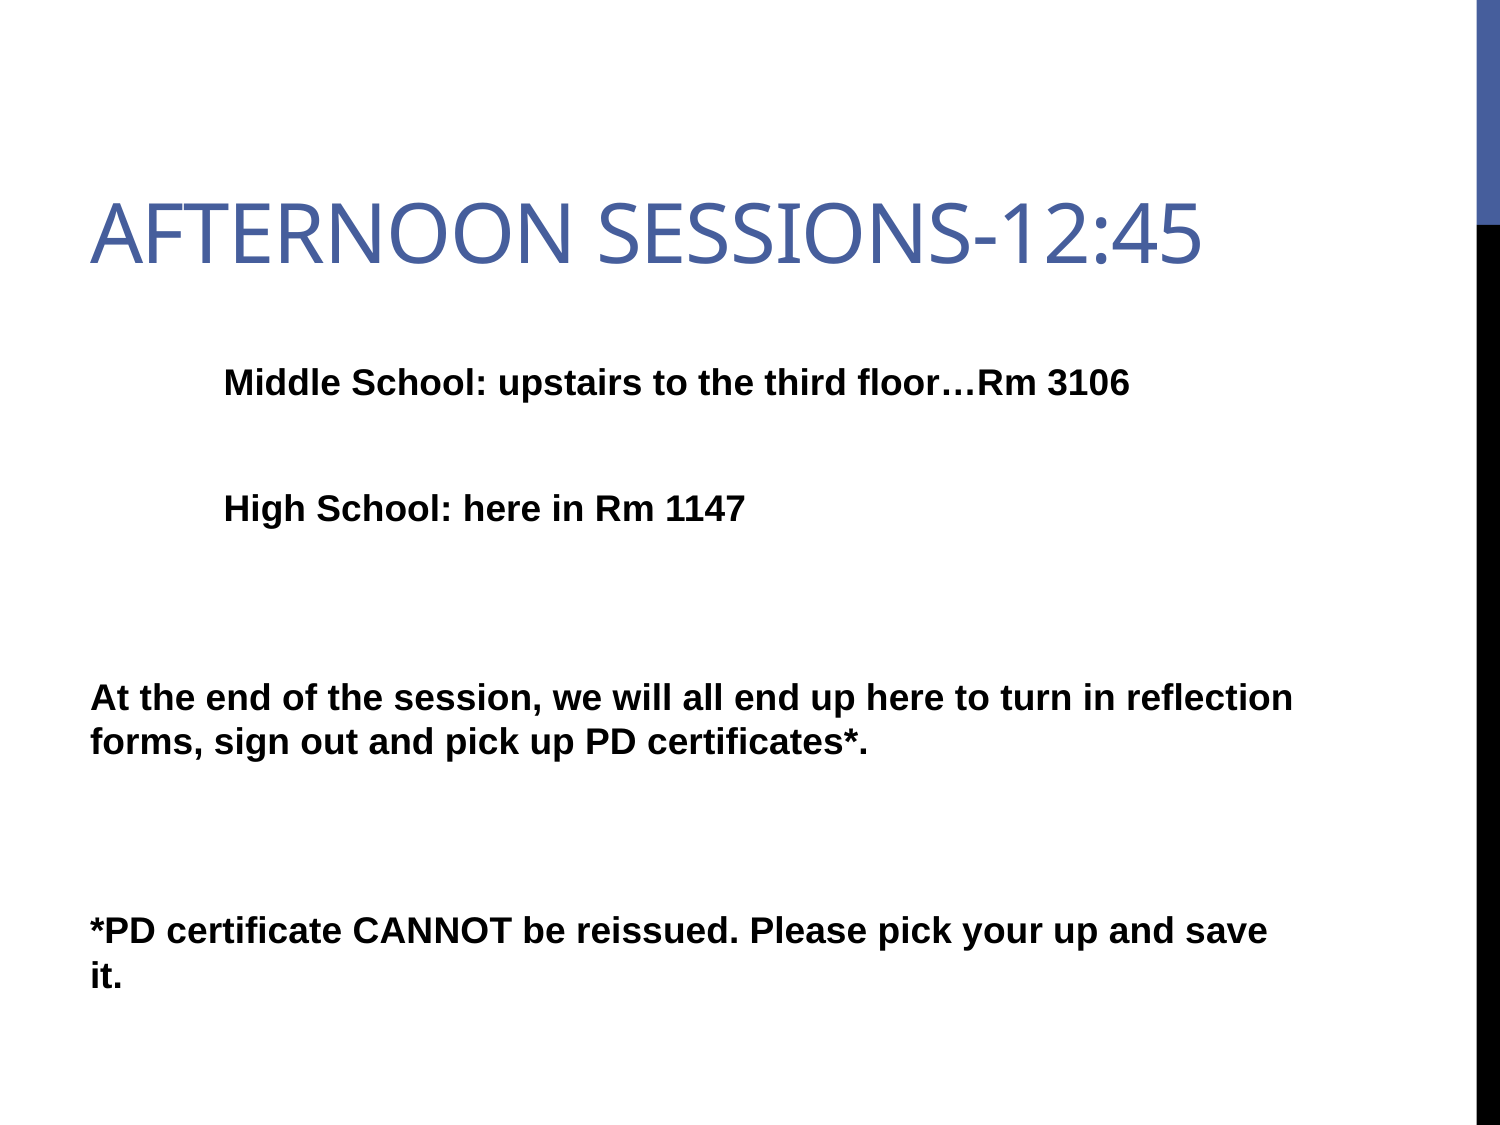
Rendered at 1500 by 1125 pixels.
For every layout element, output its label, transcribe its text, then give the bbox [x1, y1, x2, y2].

title Afternoon Sessions-12:45 [75, 25, 1421, 288]
list Middle School: upstairs to the third floor…Rm 3106 High School: here in Rm 1147 At the end of the session, we will all end up here to turn in reflection forms, sign out and pick up PD certificates*. *PD certificate CANNOT be reissued. Please pick your up and save it. [75, 287, 1325, 1005]
